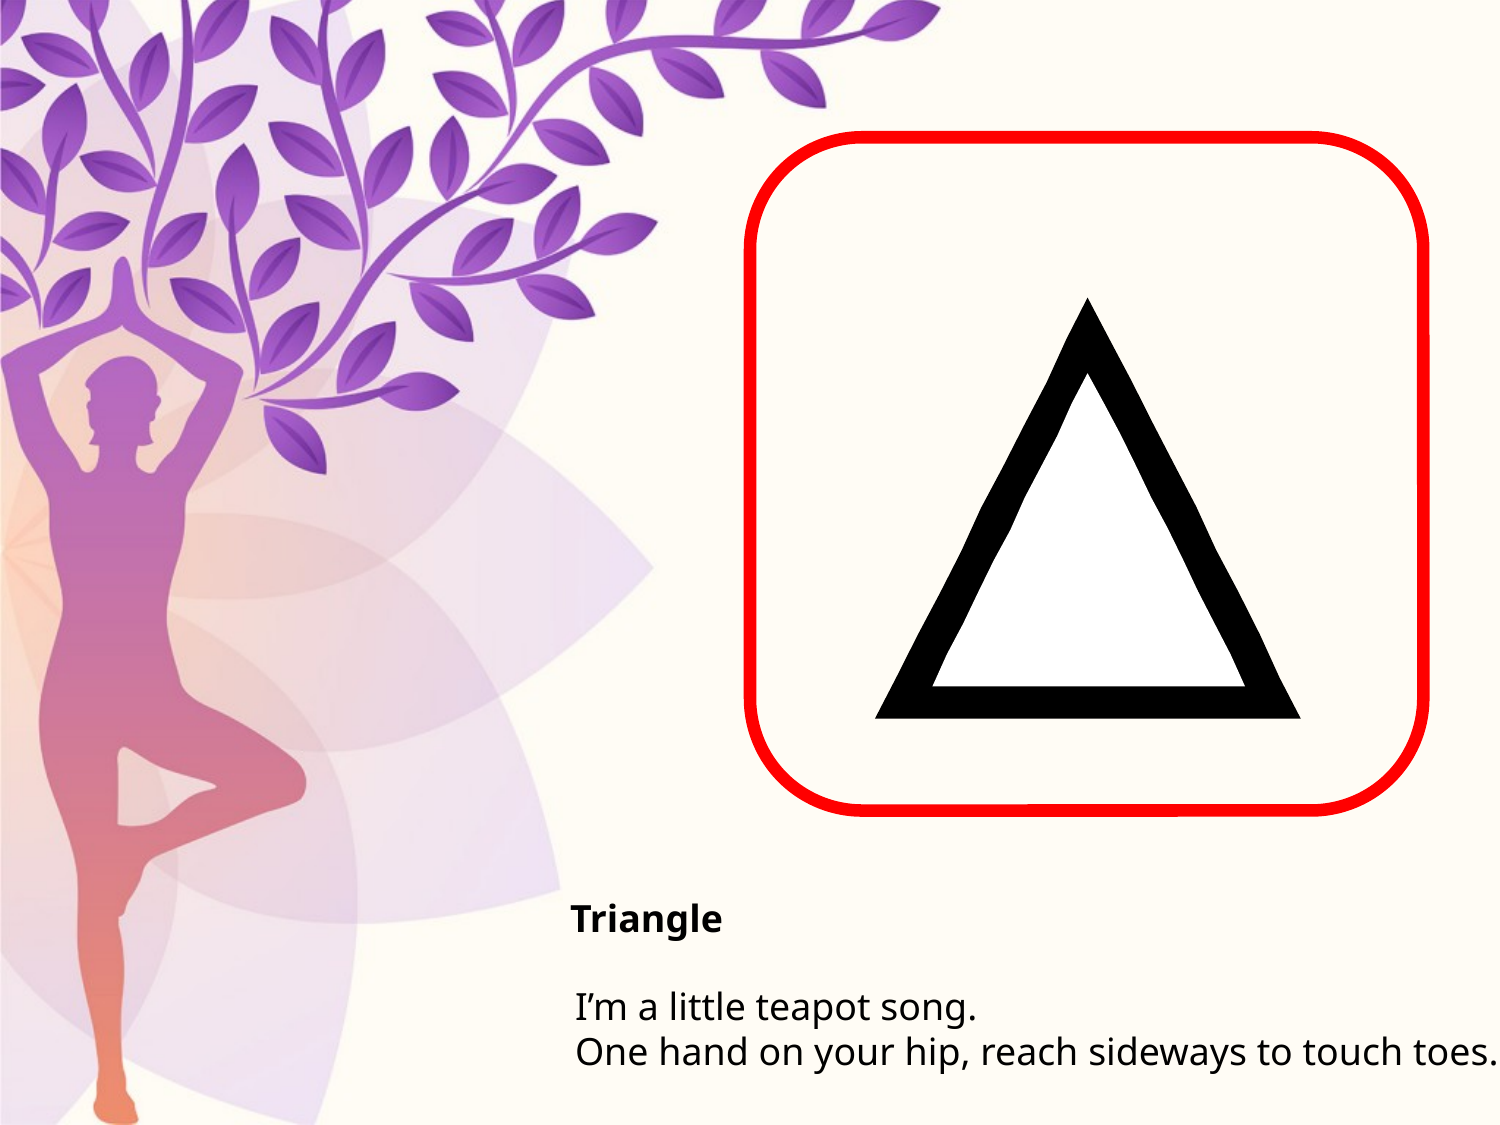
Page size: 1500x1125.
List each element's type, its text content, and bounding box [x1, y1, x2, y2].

picture [0, 0, 1500, 1125]
text_box I’m a little teapot song. One hand on your hip, reach sideways to touch toes. [560, 1014, 1500, 1081]
text_box Triangle [555, 887, 560, 948]
